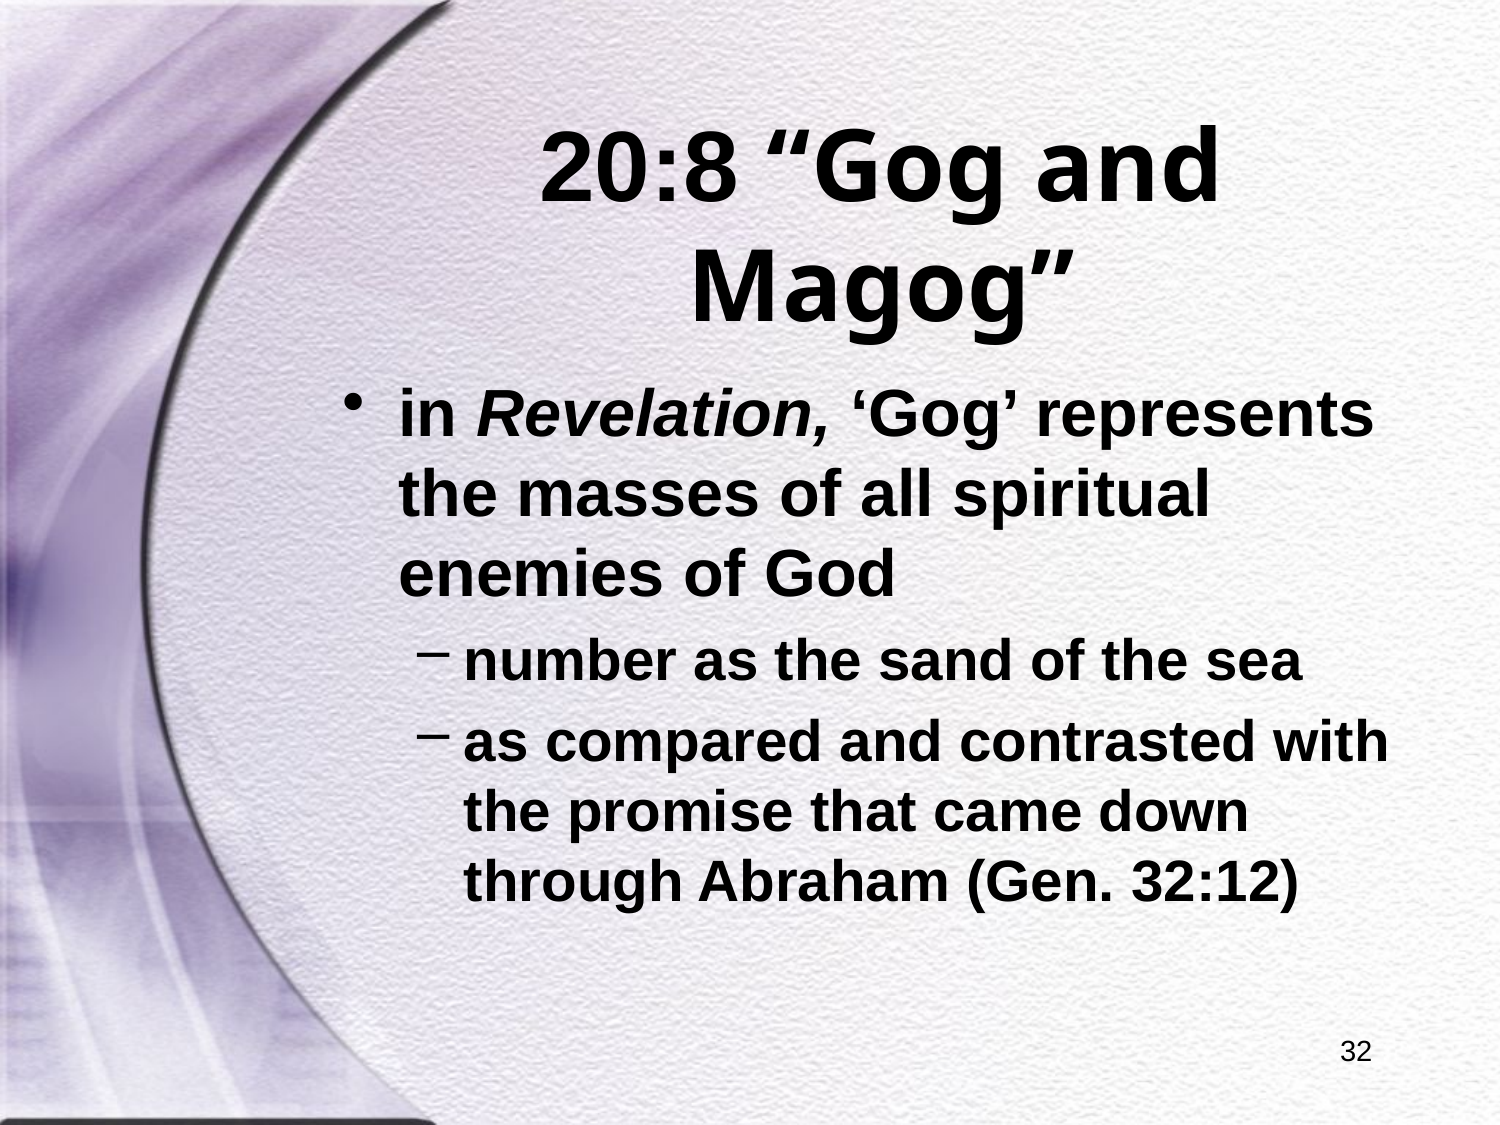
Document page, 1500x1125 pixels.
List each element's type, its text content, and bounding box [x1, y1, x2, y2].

slide_number 32 [1074, 1024, 1388, 1101]
list in Revelation, ‘Gog’ represents the masses of all spiritual enemies of God number as the sand of the sea as compared and contrasted with the promise that came down through Abraham (Gen. 32:12) [327, 362, 1437, 991]
picture [0, 0, 1500, 1125]
title 20:8 “Gog and Magog” [327, 137, 1437, 307]
